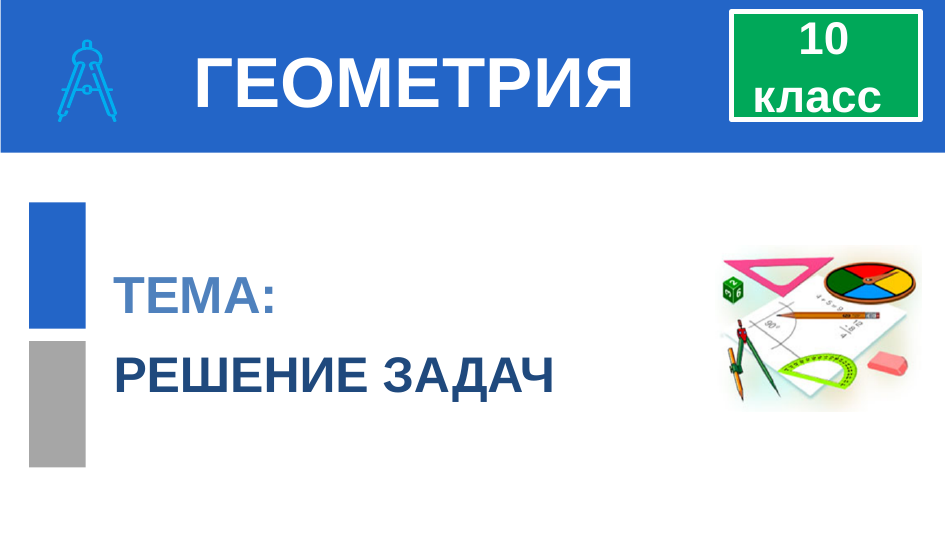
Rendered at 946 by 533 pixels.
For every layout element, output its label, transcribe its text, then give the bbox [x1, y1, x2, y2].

text_box ТЕМА: РЕШЕНИЕ ЗАДАЧ [110, 266, 709, 404]
text_box [57, 39, 118, 122]
text_box ГЕОМЕТРИЯ [137, 34, 689, 122]
text_box 10 класс [720, 6, 915, 122]
picture [714, 245, 922, 412]
text_box [29, 202, 86, 329]
text_box [915, 11, 921, 120]
text_box [29, 341, 86, 468]
text_box [0, 0, 945, 153]
